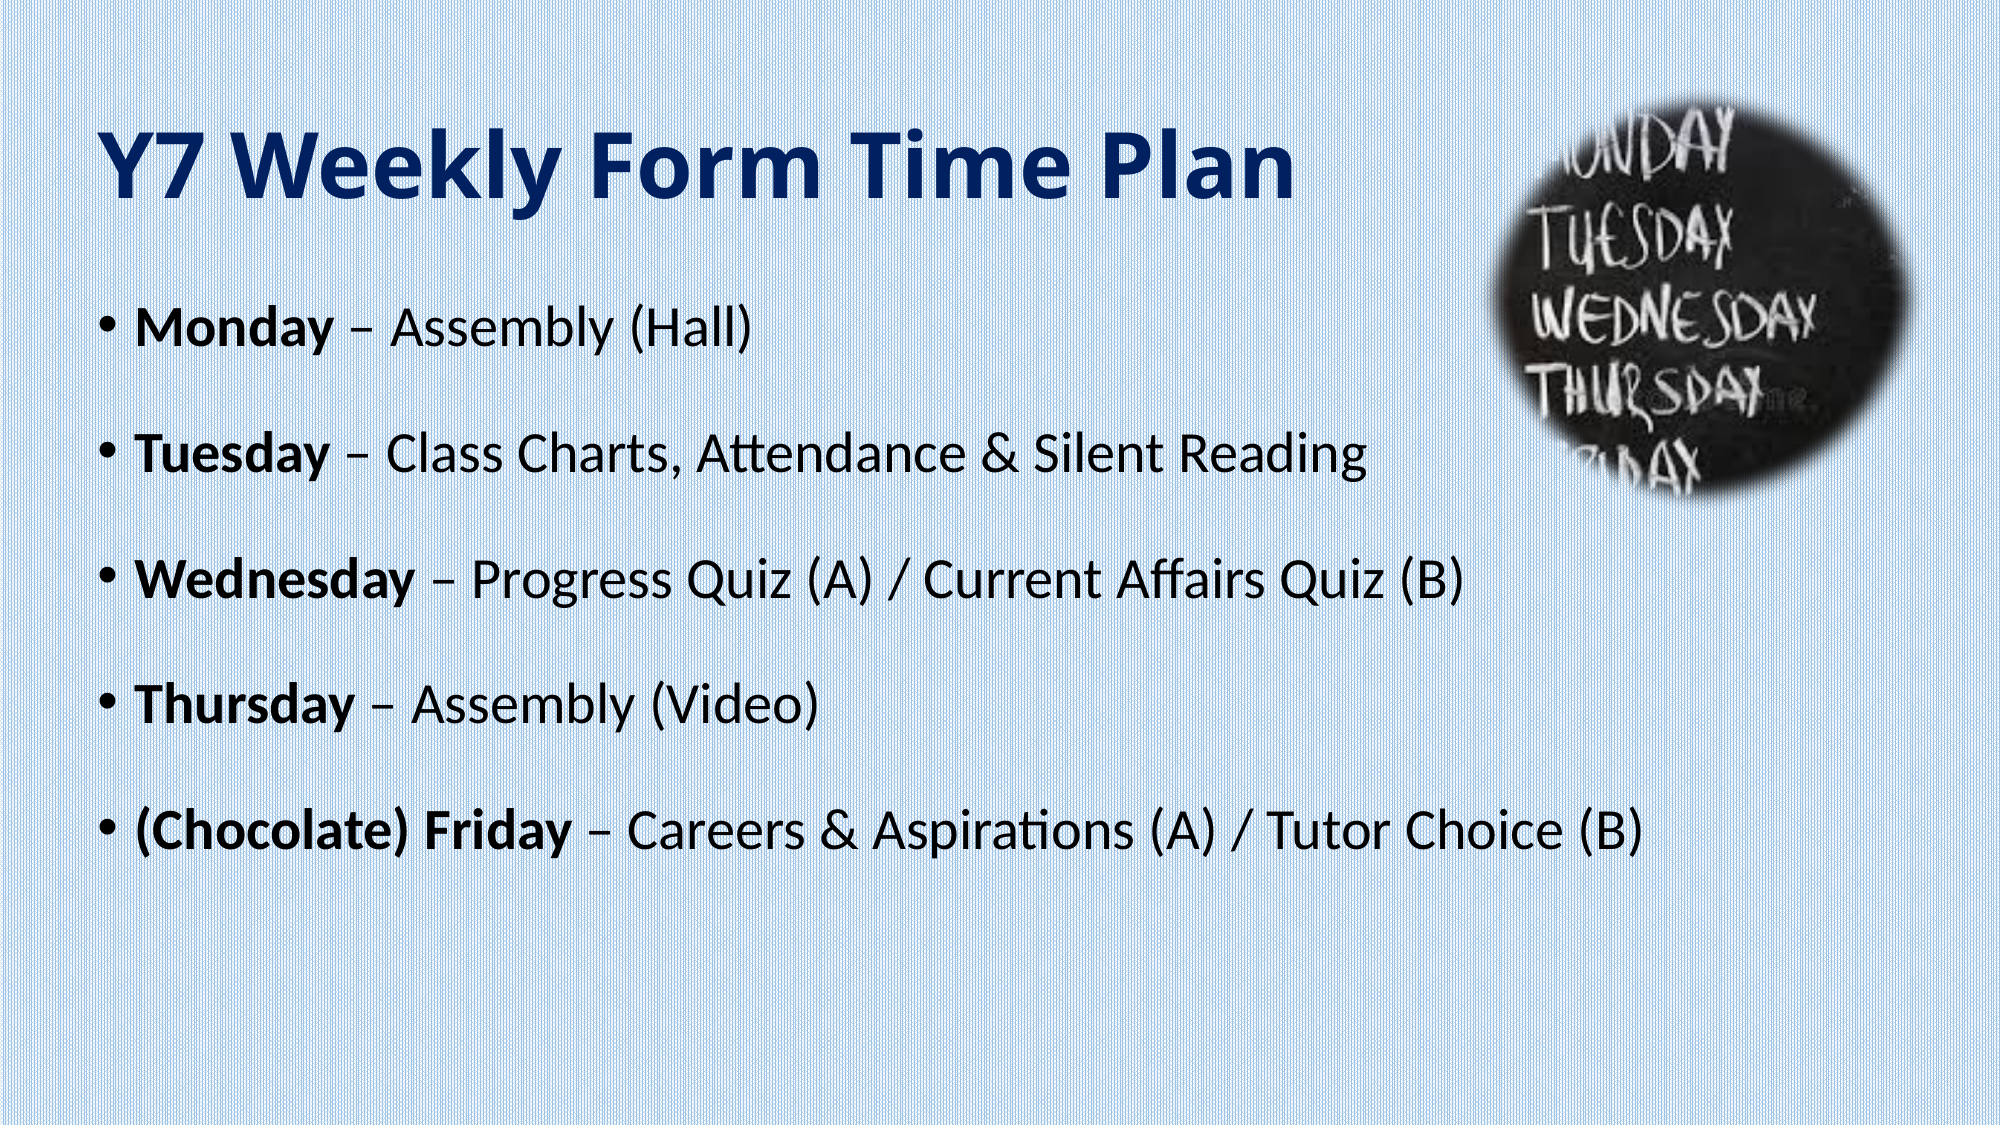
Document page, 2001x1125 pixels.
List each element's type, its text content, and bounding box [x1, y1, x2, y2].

list Monday – Assembly (Hall) Tuesday – Class Charts, Attendance & Silent Reading Wednesday – Progress Quiz (A) / Current Affairs Quiz (B) Thursday – Assembly (Video) (Chocolate) Friday – Careers & Aspirations (A) / Tutor Choice (B) [82, 245, 1883, 960]
title Y7 Weekly Form Time Plan [82, 59, 1808, 245]
picture [1475, 84, 1927, 514]
